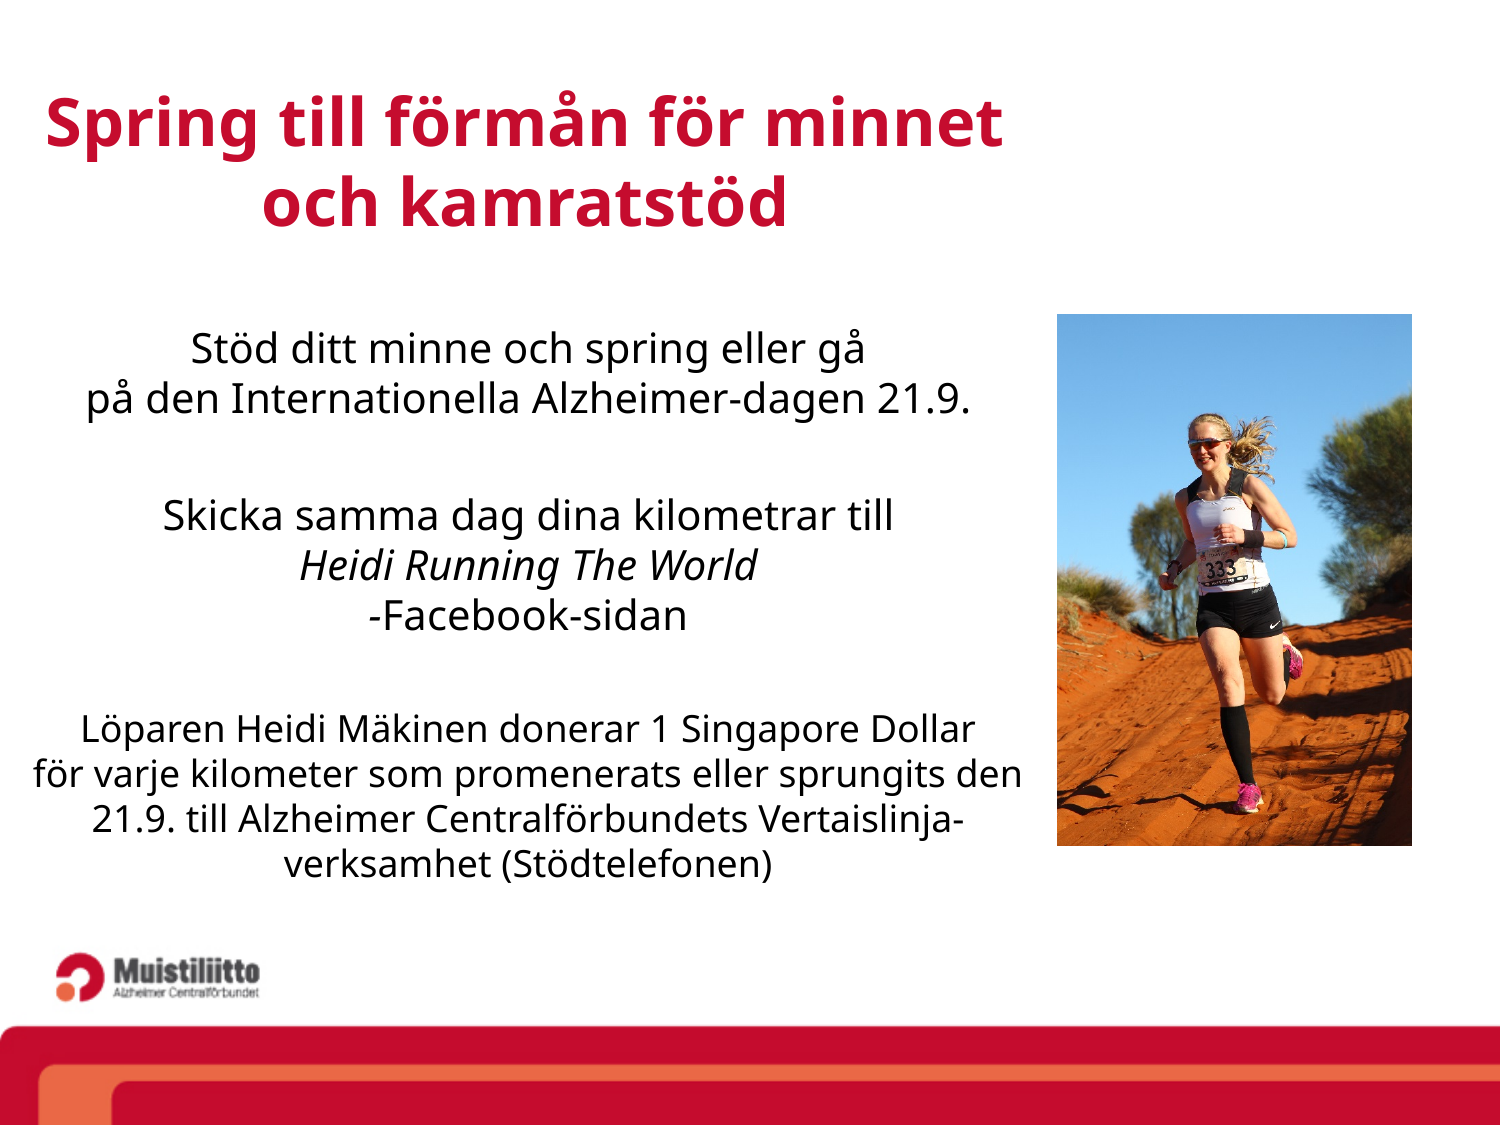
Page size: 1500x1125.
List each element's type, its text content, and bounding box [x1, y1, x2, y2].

list Stöd ditt minne och spring eller gå på den Internationella Alzheimer-dagen 21.9. Skicka samma dag dina kilometrar till Heidi Running The World -Facebook-sidan Löparen Heidi Mäkinen donerar 1 Singapore Dollar för varje kilometer som promenerats eller sprungits den 21.9. till Alzheimer Centralförbundets Vertaislinja-verksamhet (Stödtelefonen) [0, 314, 1058, 906]
picture [0, 0, 1500, 1125]
title Spring till förmån för minnet och kamratstöd [0, 66, 1058, 254]
